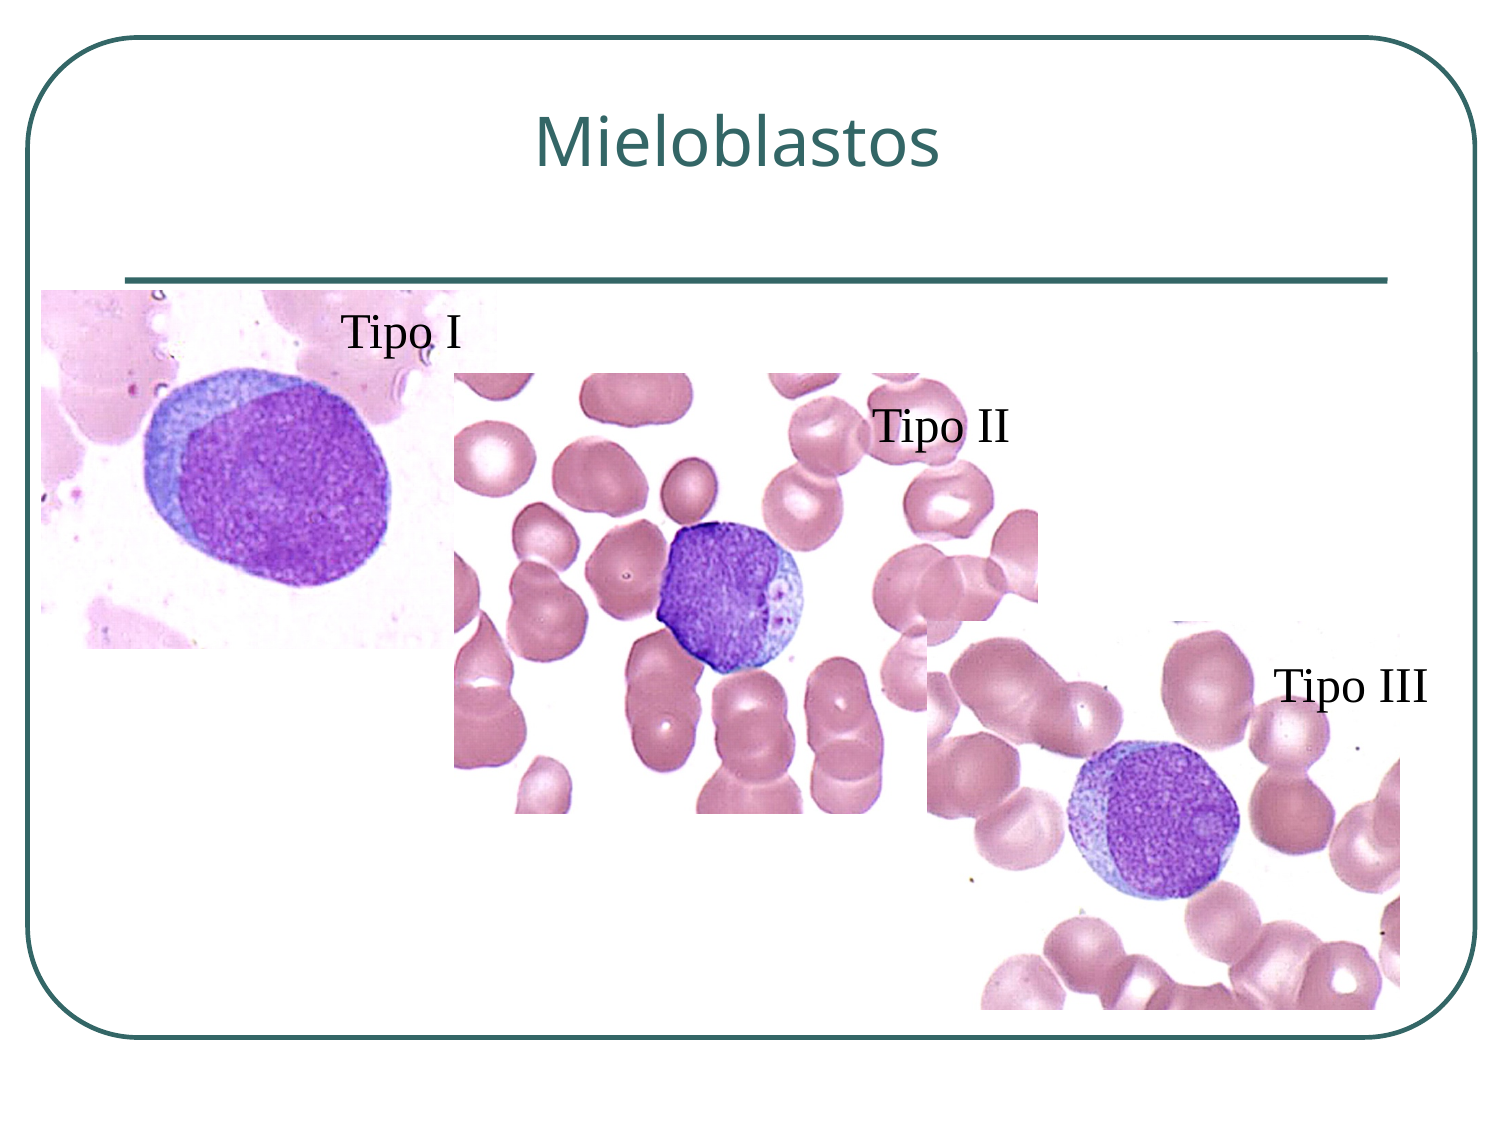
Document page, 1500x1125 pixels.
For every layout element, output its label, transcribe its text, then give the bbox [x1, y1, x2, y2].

text_box Tipo III [1405, 645, 1444, 720]
picture [40, 290, 1400, 1011]
title Mieloblastos [100, 0, 1376, 188]
